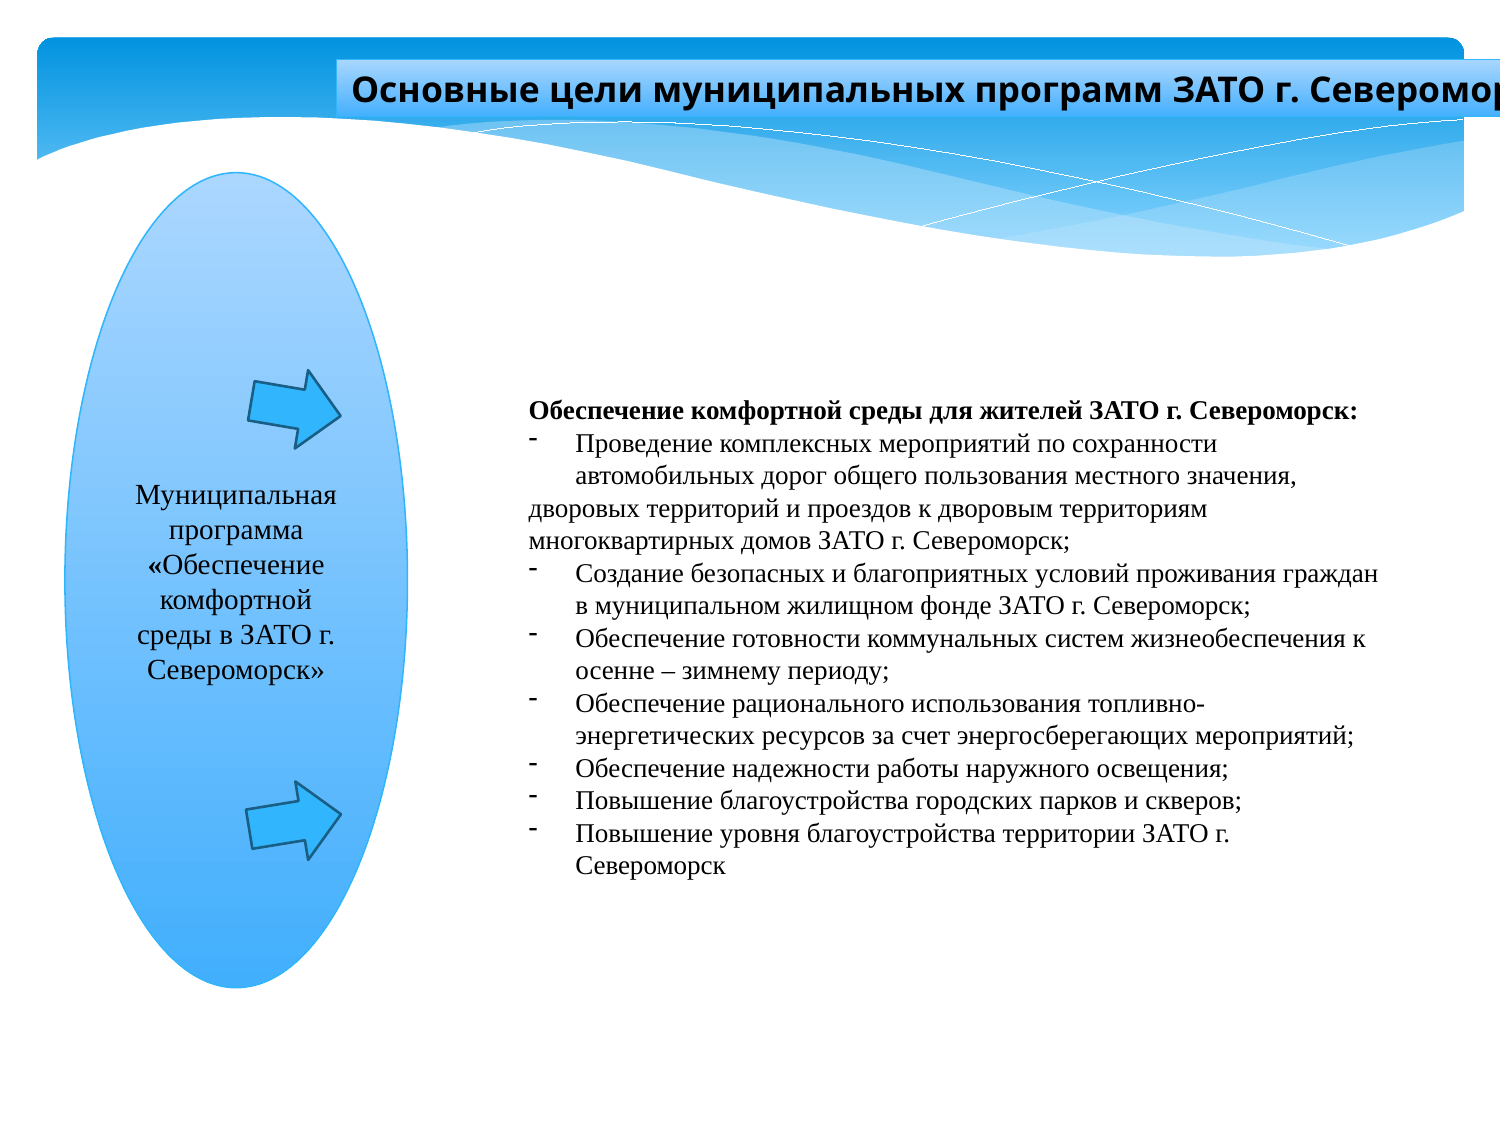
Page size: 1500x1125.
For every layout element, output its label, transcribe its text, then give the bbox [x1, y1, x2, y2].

text_box [244, 780, 343, 862]
text_box Основные цели муниципальных программ ЗАТО г. Североморск [336, 59, 1500, 117]
text_box Муниципальная программа «Обеспечение комфортной среды в ЗАТО г. Североморск» [64, 171, 409, 989]
text_box Обеспечение комфортной среды для жителей ЗАТО г. Североморск: Проведение комплексных мероприятий по сохранности автомобильных дорог общего пользования местного значения, дворовых территорий и проездов к дворовым территориям многоквартирных домов ЗАТО г. Североморск; Создание безопасных и благоприятных условий проживания граждан в муниципальном жилищном фонде ЗАТО г. Североморск; Обеспечение готовности коммунальных систем жизнеобеспечения к осенне – зимнему периоду; Обеспечение рационального использования топливно- энергетических ресурсов за счет энергосберегающих мероприятий; Обеспечение надежности работы наружного освещения; Повышение благоустройства городских парков и скверов; Повышение уровня благоустройства территории ЗАТО г. Североморск [513, 385, 1400, 888]
text_box [246, 368, 342, 450]
